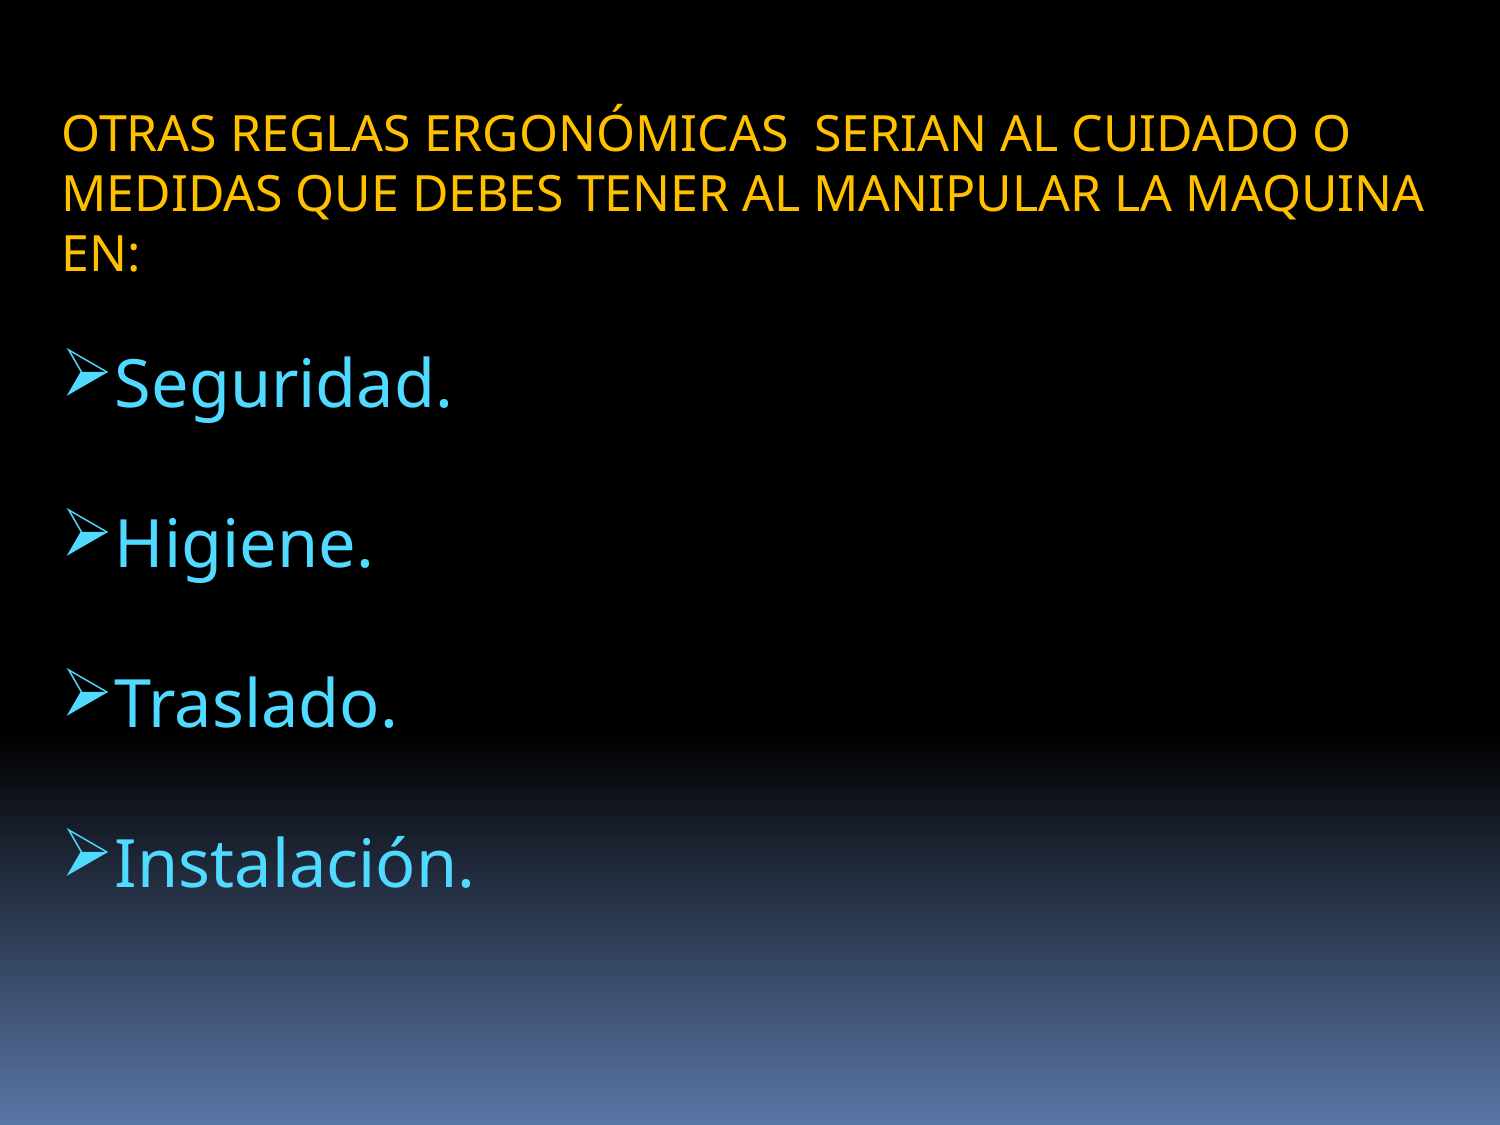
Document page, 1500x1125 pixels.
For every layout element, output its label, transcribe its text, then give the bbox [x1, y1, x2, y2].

text_box OTRAS REGLAS ERGONÓMICAS SERIAN AL CUIDADO O MEDIDAS QUE DEBES TENER AL MANIPULAR LA MAQUINA EN: Seguridad. Higiene. Traslado. Instalación. [46, 93, 1454, 909]
